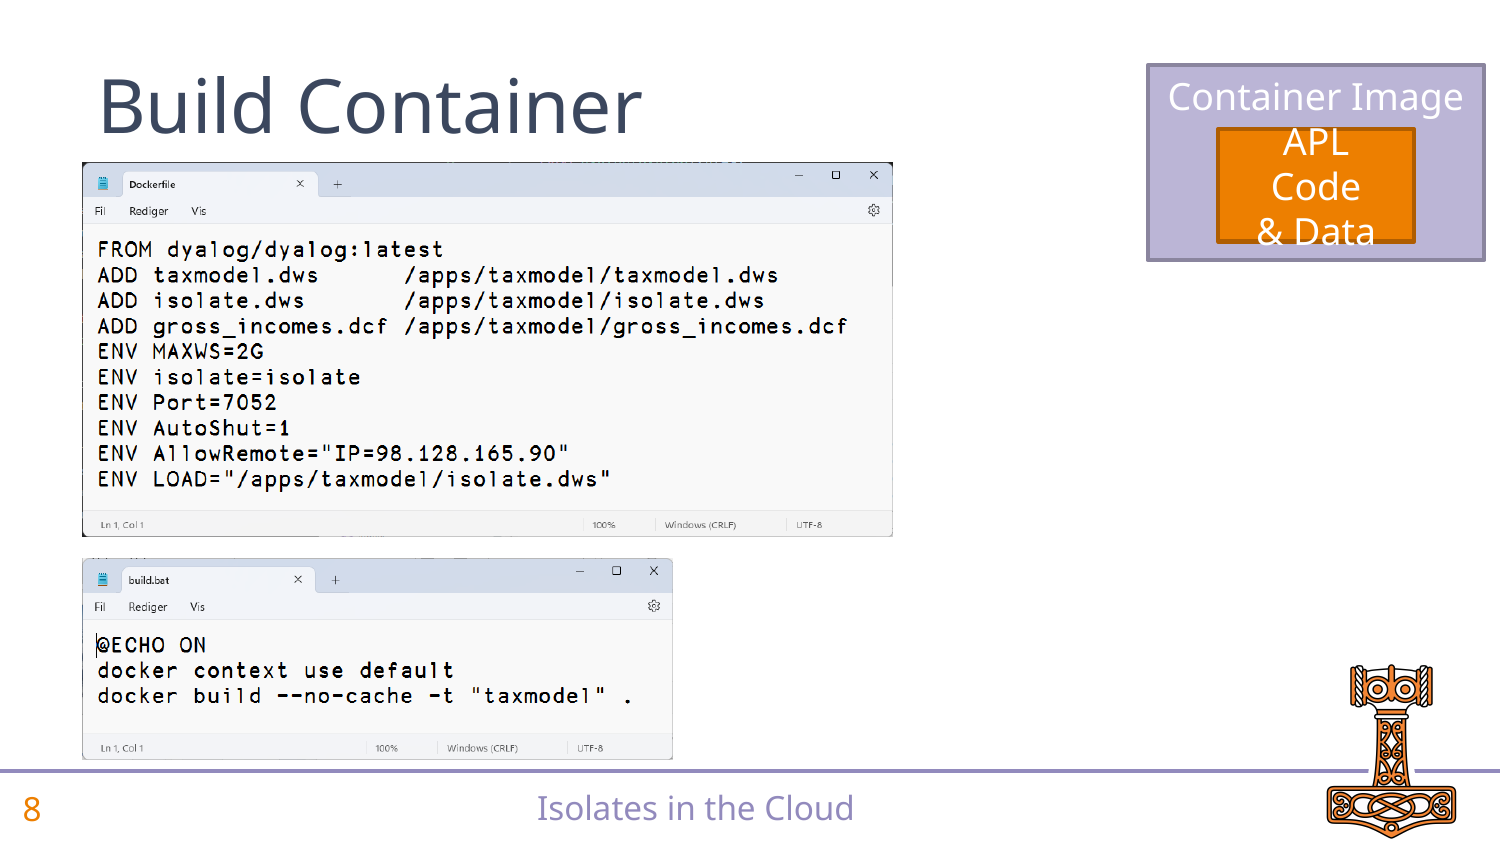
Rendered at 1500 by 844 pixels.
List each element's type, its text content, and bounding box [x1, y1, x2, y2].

picture [81, 558, 674, 760]
title Build Container [82, 43, 1056, 157]
text_box APL Code & Data [1216, 127, 1416, 244]
picture [1320, 655, 1461, 844]
text_box Container Image [1146, 63, 1486, 262]
picture [81, 162, 894, 537]
